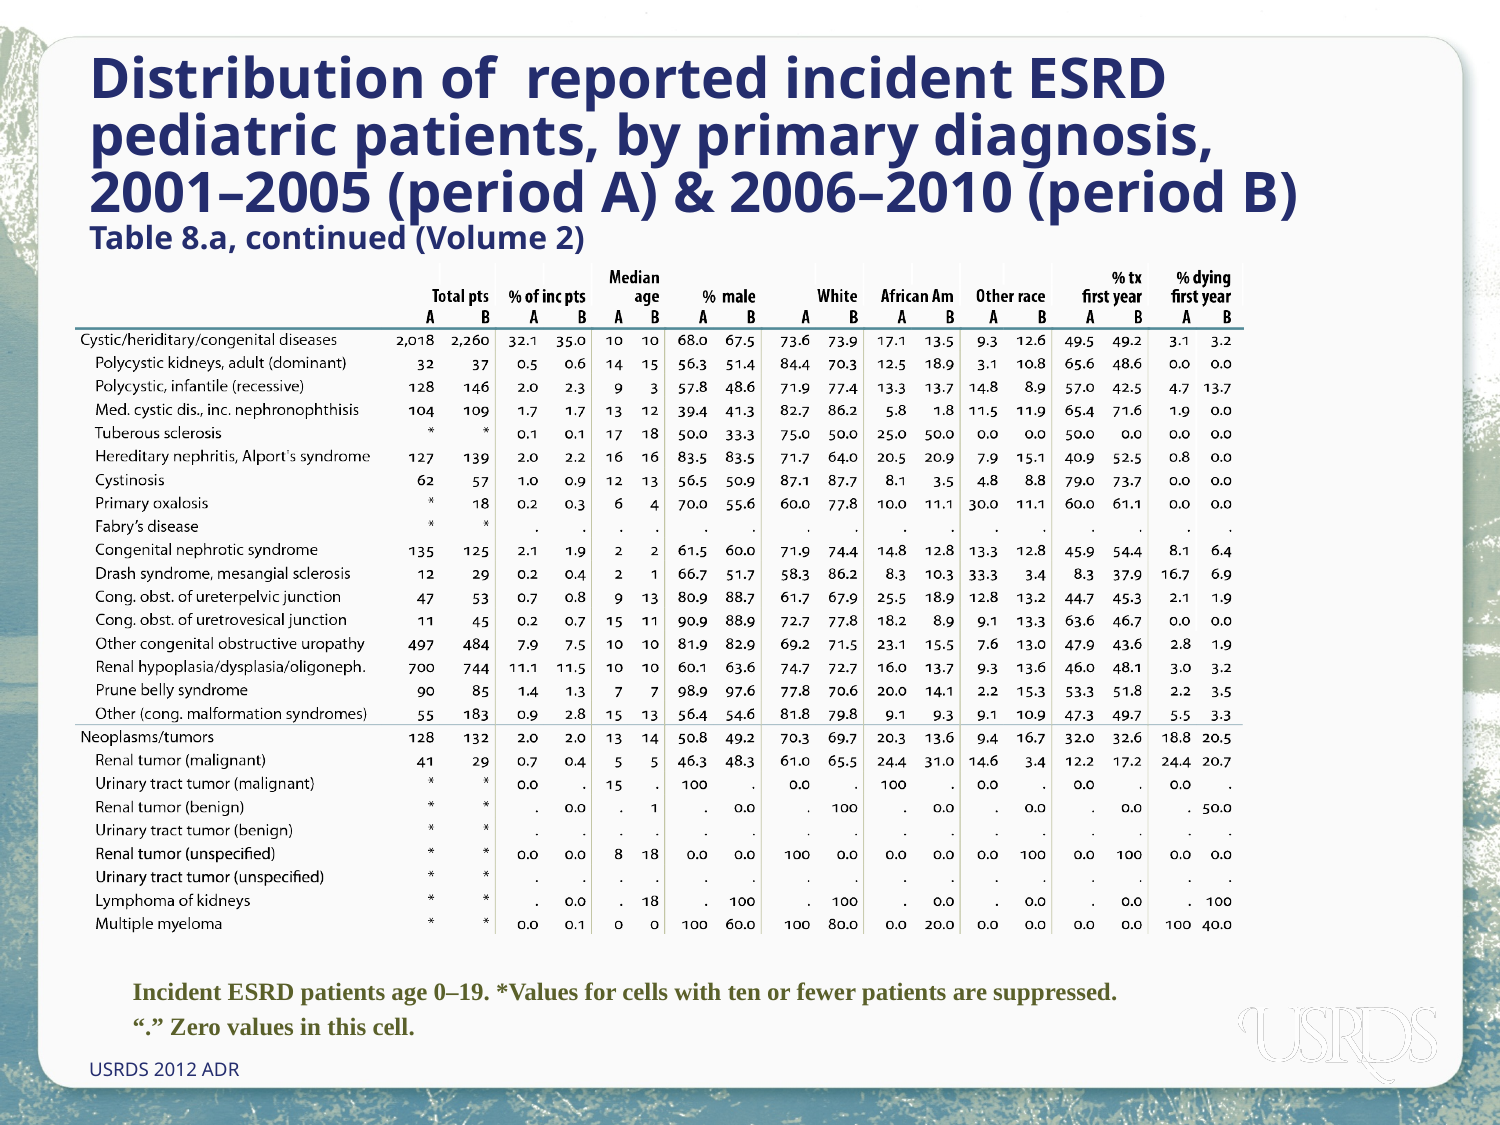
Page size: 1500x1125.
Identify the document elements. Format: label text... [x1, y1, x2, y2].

picture [0, 0, 1500, 1125]
title Distribution of reported incident ESRD pediatric patients, by primary diagnosis, 2001–2005 (period A) & 2006–2010 (period B) Table 8.a, continued (Volume 2) [74, 45, 1425, 264]
text_box Incident ESRD patients age 0–19. *Values for cells with ten or fewer patients are suppressed. “.” Zero values in this cell. [132, 975, 1366, 1047]
